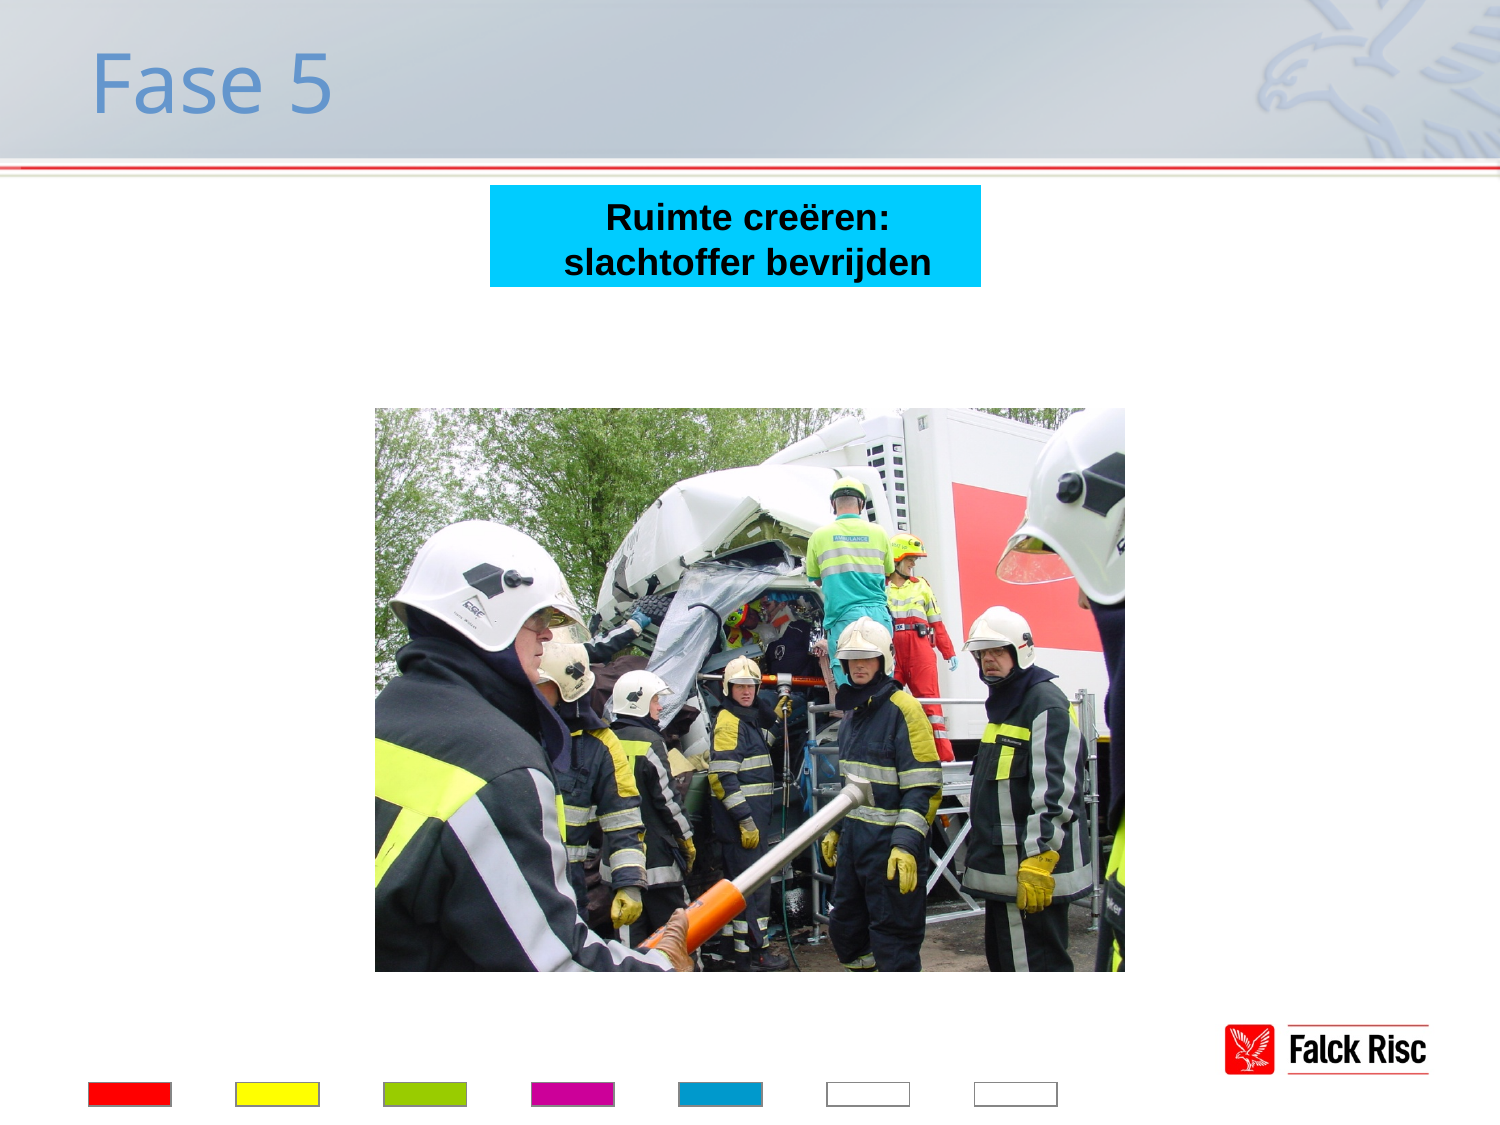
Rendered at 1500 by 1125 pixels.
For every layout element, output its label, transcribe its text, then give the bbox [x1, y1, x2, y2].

text_box [974, 1082, 1058, 1106]
text_box [383, 1082, 467, 1106]
title Fase 5 [73, 22, 1425, 138]
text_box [372, 184, 1124, 291]
text_box [88, 1082, 172, 1106]
text_box [679, 1082, 762, 1106]
text_box [236, 1082, 319, 1106]
picture [0, 0, 1500, 1125]
text_box [826, 1082, 910, 1106]
text_box [531, 1082, 615, 1106]
